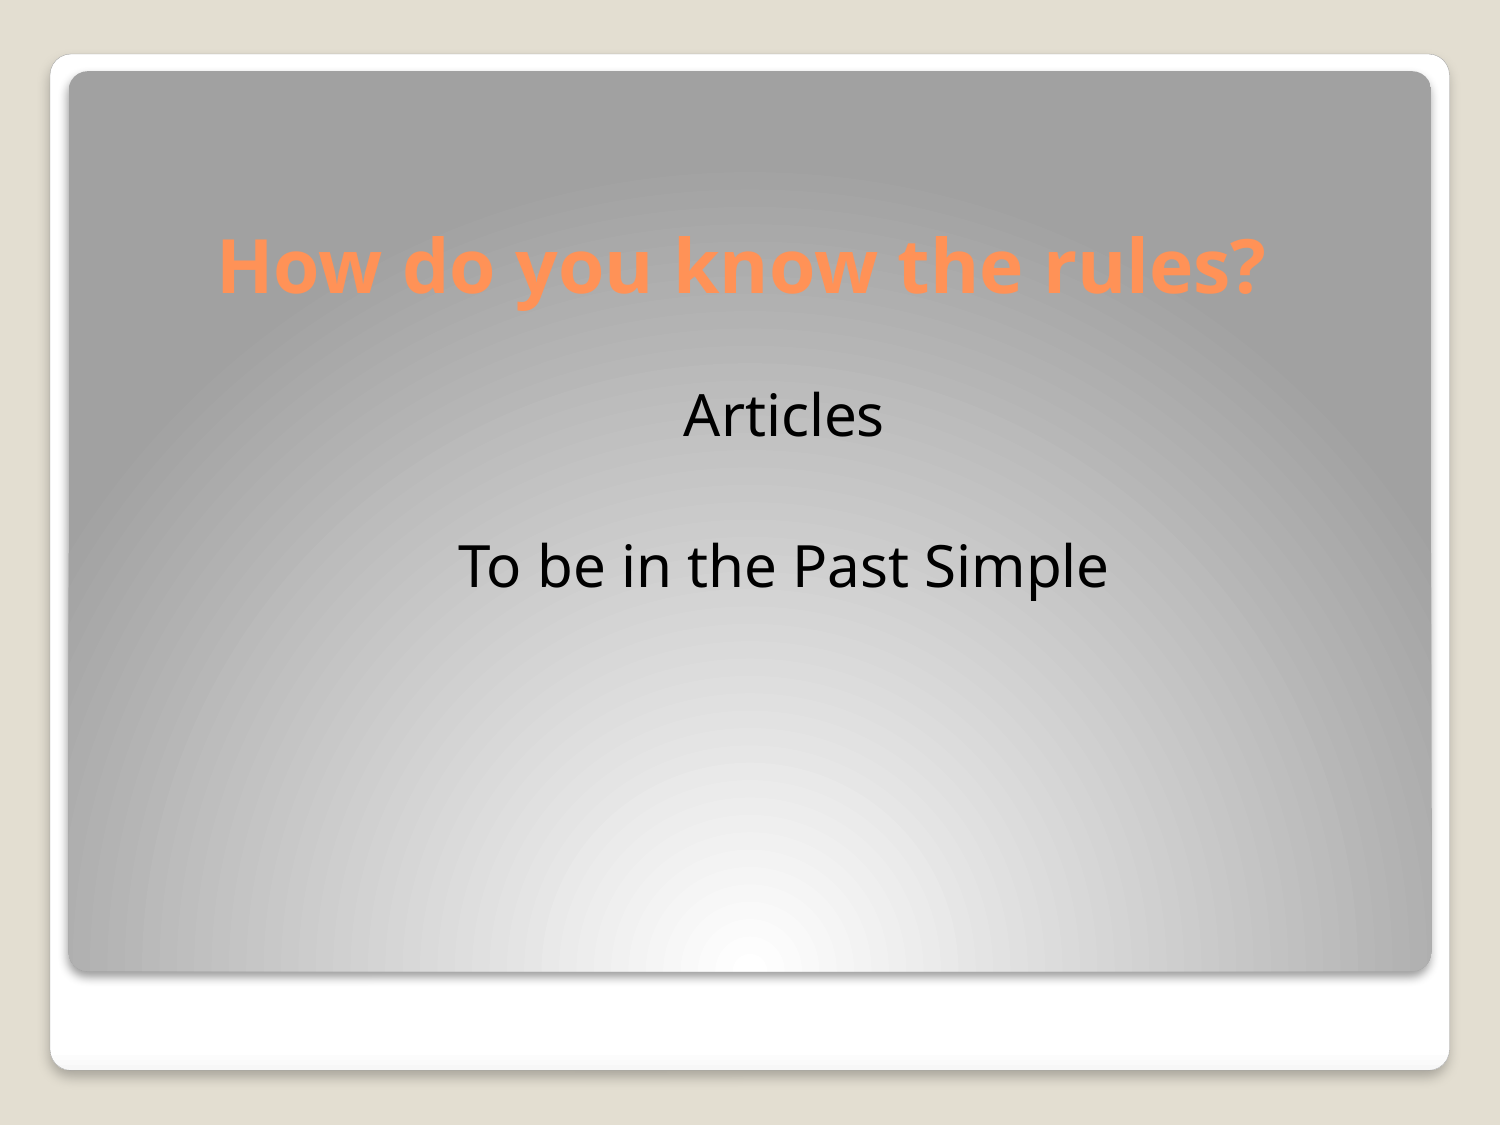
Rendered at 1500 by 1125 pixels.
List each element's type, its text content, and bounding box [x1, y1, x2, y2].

title How do you know the rules? [70, 82, 1413, 317]
list Articles To be in the Past Simple [105, 363, 1448, 1051]
